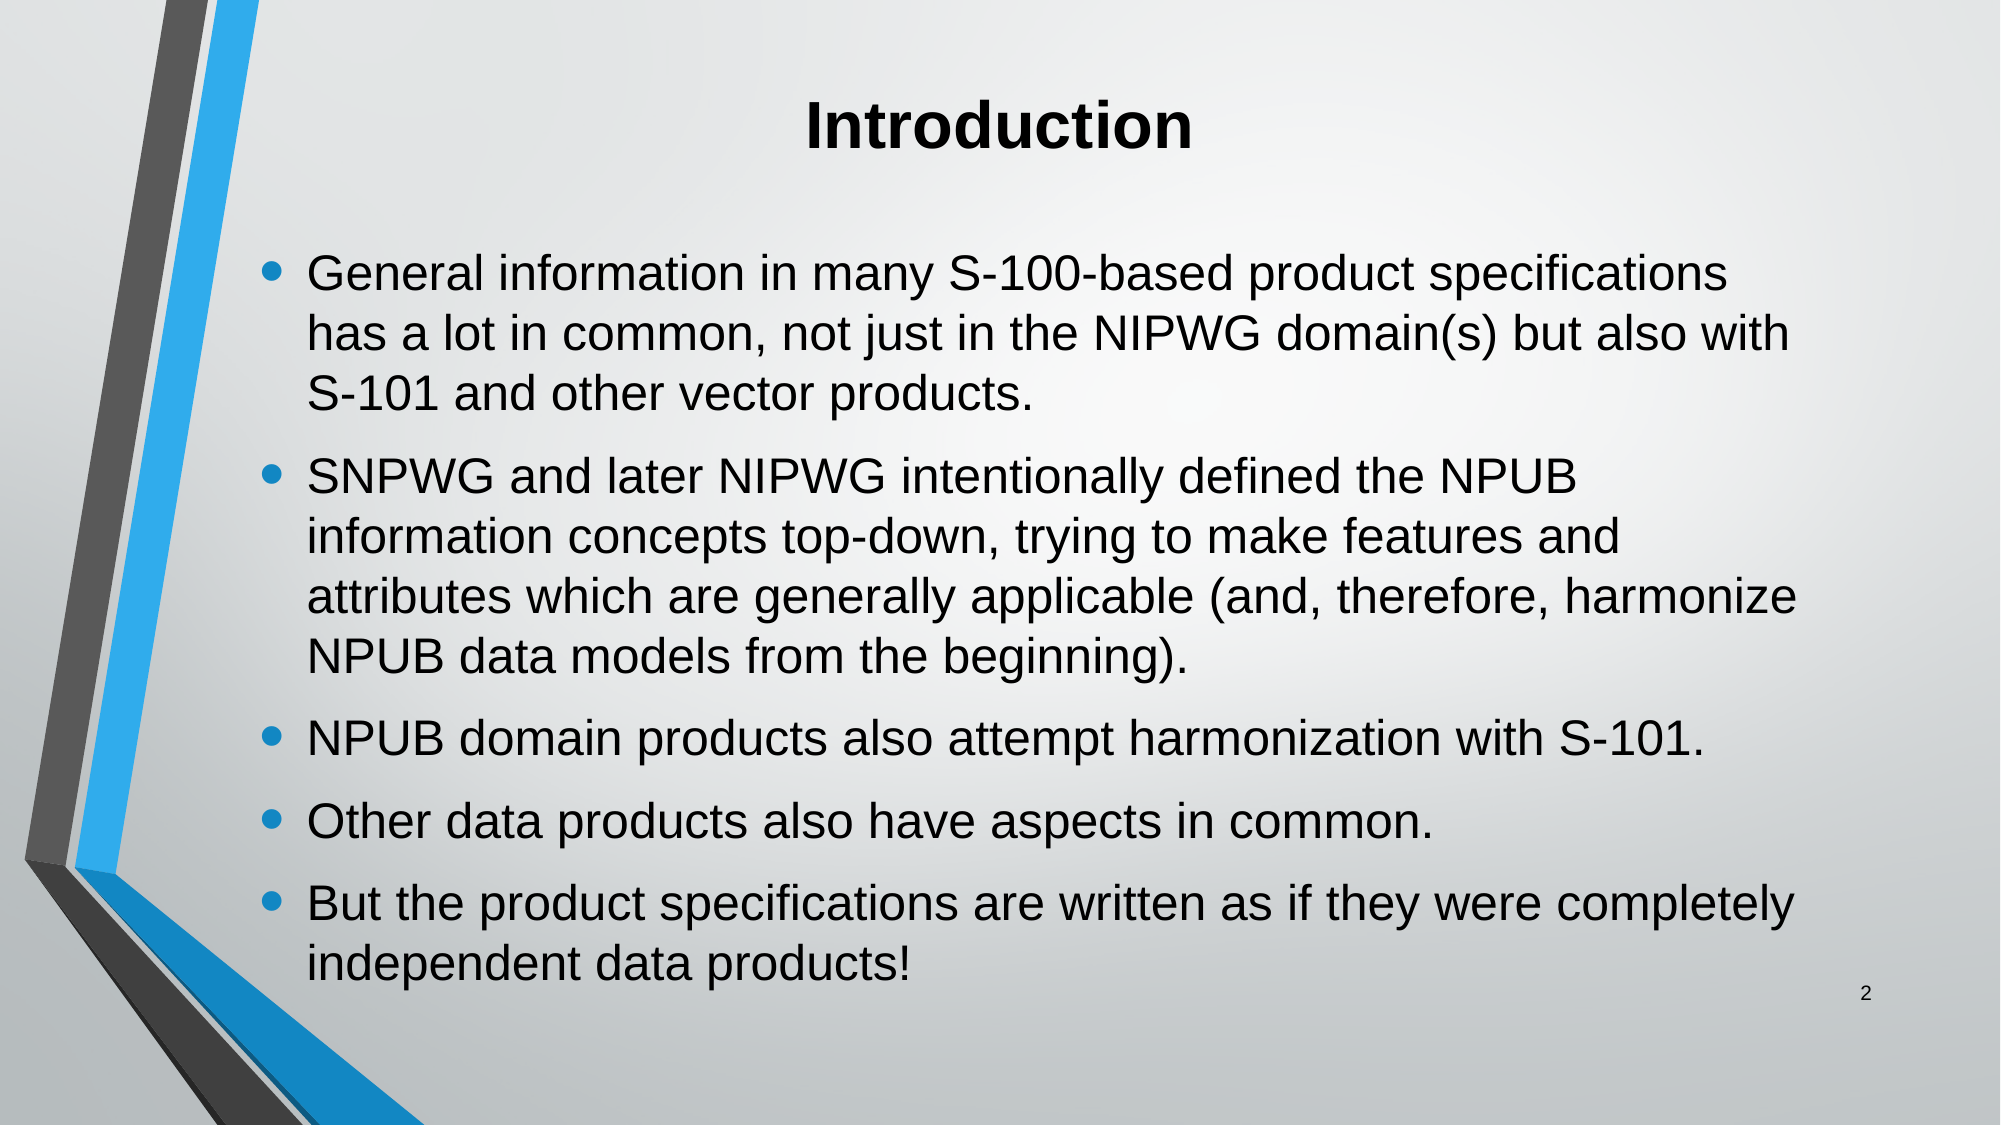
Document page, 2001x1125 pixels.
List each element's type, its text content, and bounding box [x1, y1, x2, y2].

title Introduction [353, 59, 1647, 183]
slide_number 2 [1796, 962, 1887, 1023]
list General information in many S-100-based product specifications has a lot in common, not just in the NIPWG domain(s) but also with S-101 and other vector products. SNPWG and later NIPWG intentionally defined the NPUB information concepts top-down, trying to make features and attributes which are generally applicable (and, therefore, harmonize NPUB data models from the beginning). NPUB domain products also attempt harmonization with S-101. Other data products also have aspects in common. But the product specifications are written as if they were completely independent data products! [244, 208, 1830, 1023]
